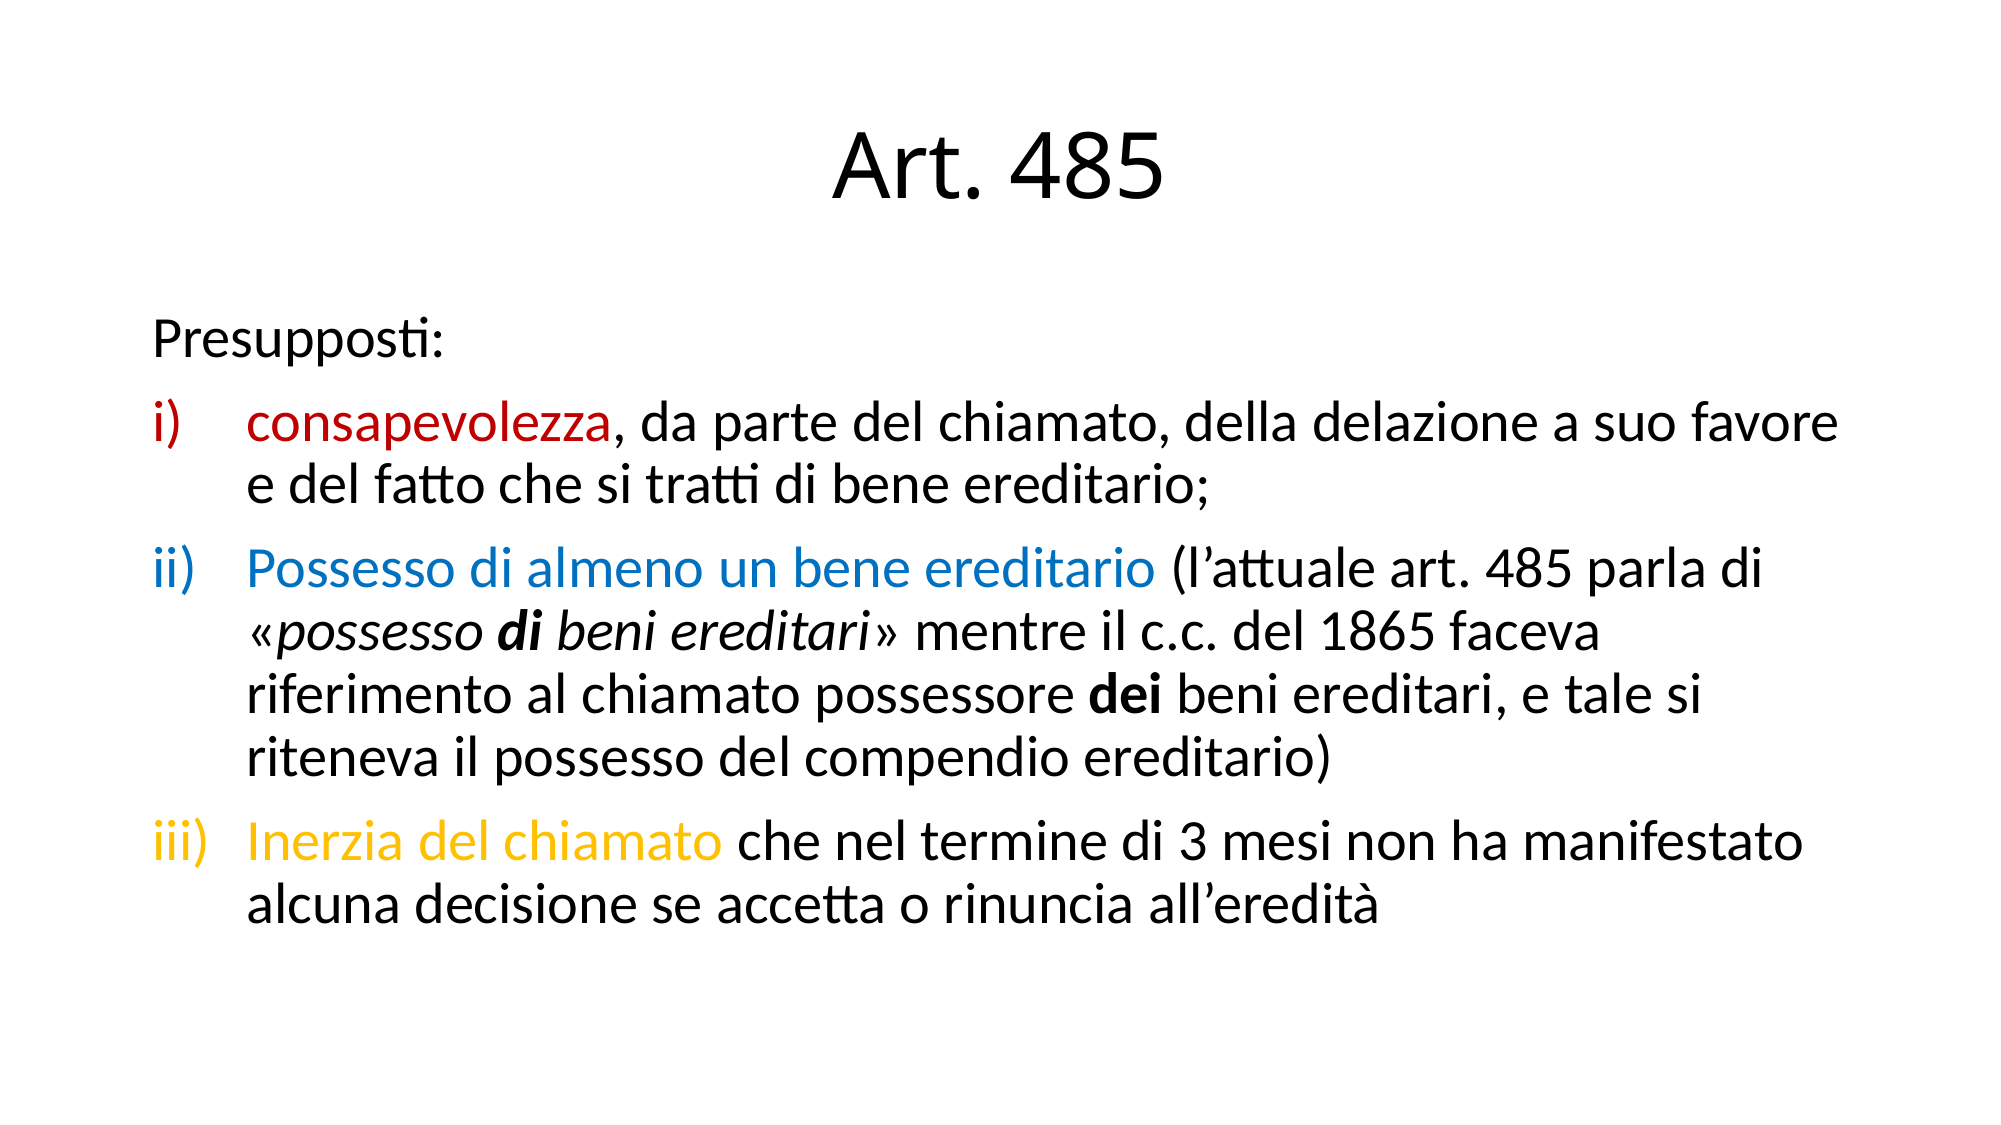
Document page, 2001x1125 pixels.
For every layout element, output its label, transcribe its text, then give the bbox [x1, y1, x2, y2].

title Art. 485 [137, 59, 1863, 278]
list Presupposti: consapevolezza, da parte del chiamato, della delazione a suo favore e del fatto che si tratti di bene ereditario; Possesso di almeno un bene ereditario (l’attuale art. 485 parla di «possesso di beni ereditari» mentre il c.c. del 1865 faceva riferimento al chiamato possessore dei beni ereditari, e tale si riteneva il possesso del compendio ereditario) Inerzia del chiamato che nel termine di 3 mesi non ha manifestato alcuna decisione se accetta o rinuncia all’eredità [137, 299, 1863, 1014]
